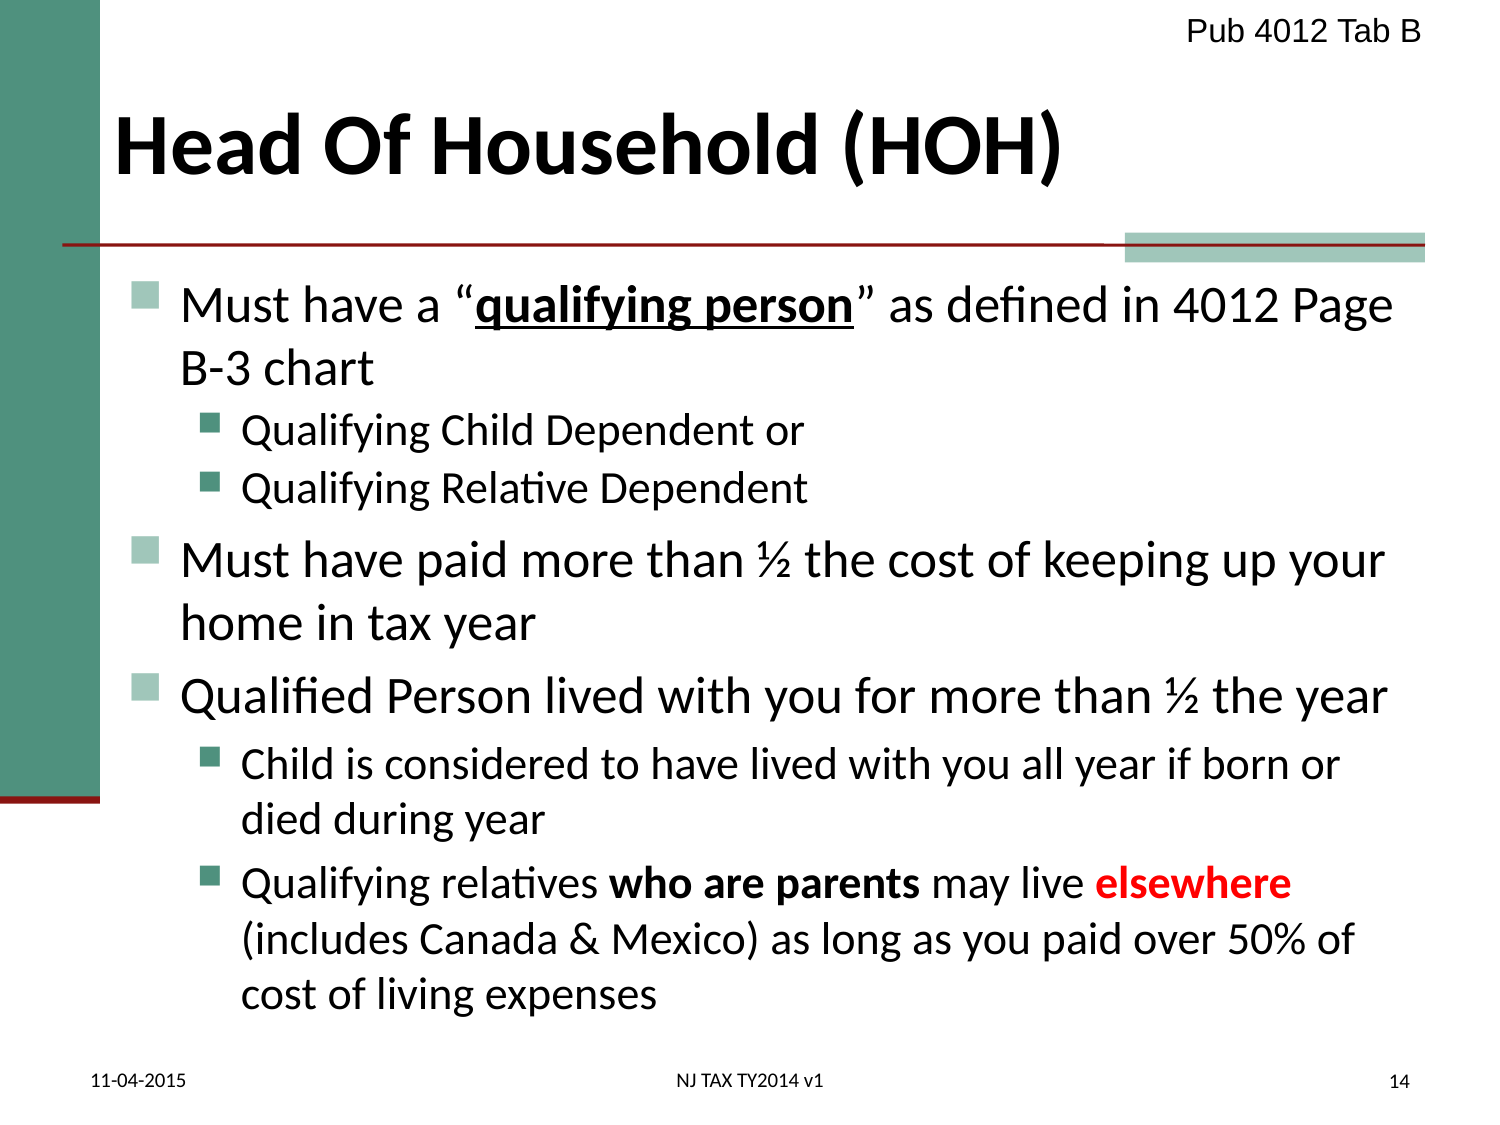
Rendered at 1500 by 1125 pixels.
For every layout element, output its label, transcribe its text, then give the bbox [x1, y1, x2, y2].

text_box Pub 4012 Tab B [1170, 9, 1438, 50]
title Head Of Household (HOH) [99, 45, 1425, 234]
slide_number 14 [1112, 1049, 1426, 1101]
list Must have a “qualifying person” as defined in 4012 Page B-3 chart Qualifying Child Dependent or Qualifying Relative Dependent Must have paid more than ½ the cost of keeping up your home in tax year Qualified Person lived with you for more than ½ the year Child is considered to have lived with you all year if born or died during year Qualifying relatives who are parents may live elsewhere (includes Canada & Mexico) as long as you paid over 50% of cost of living expenses [112, 262, 1425, 1038]
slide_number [74, 1049, 401, 1100]
footer NJ TAX TY2014 v1 [496, 1050, 1004, 1100]
